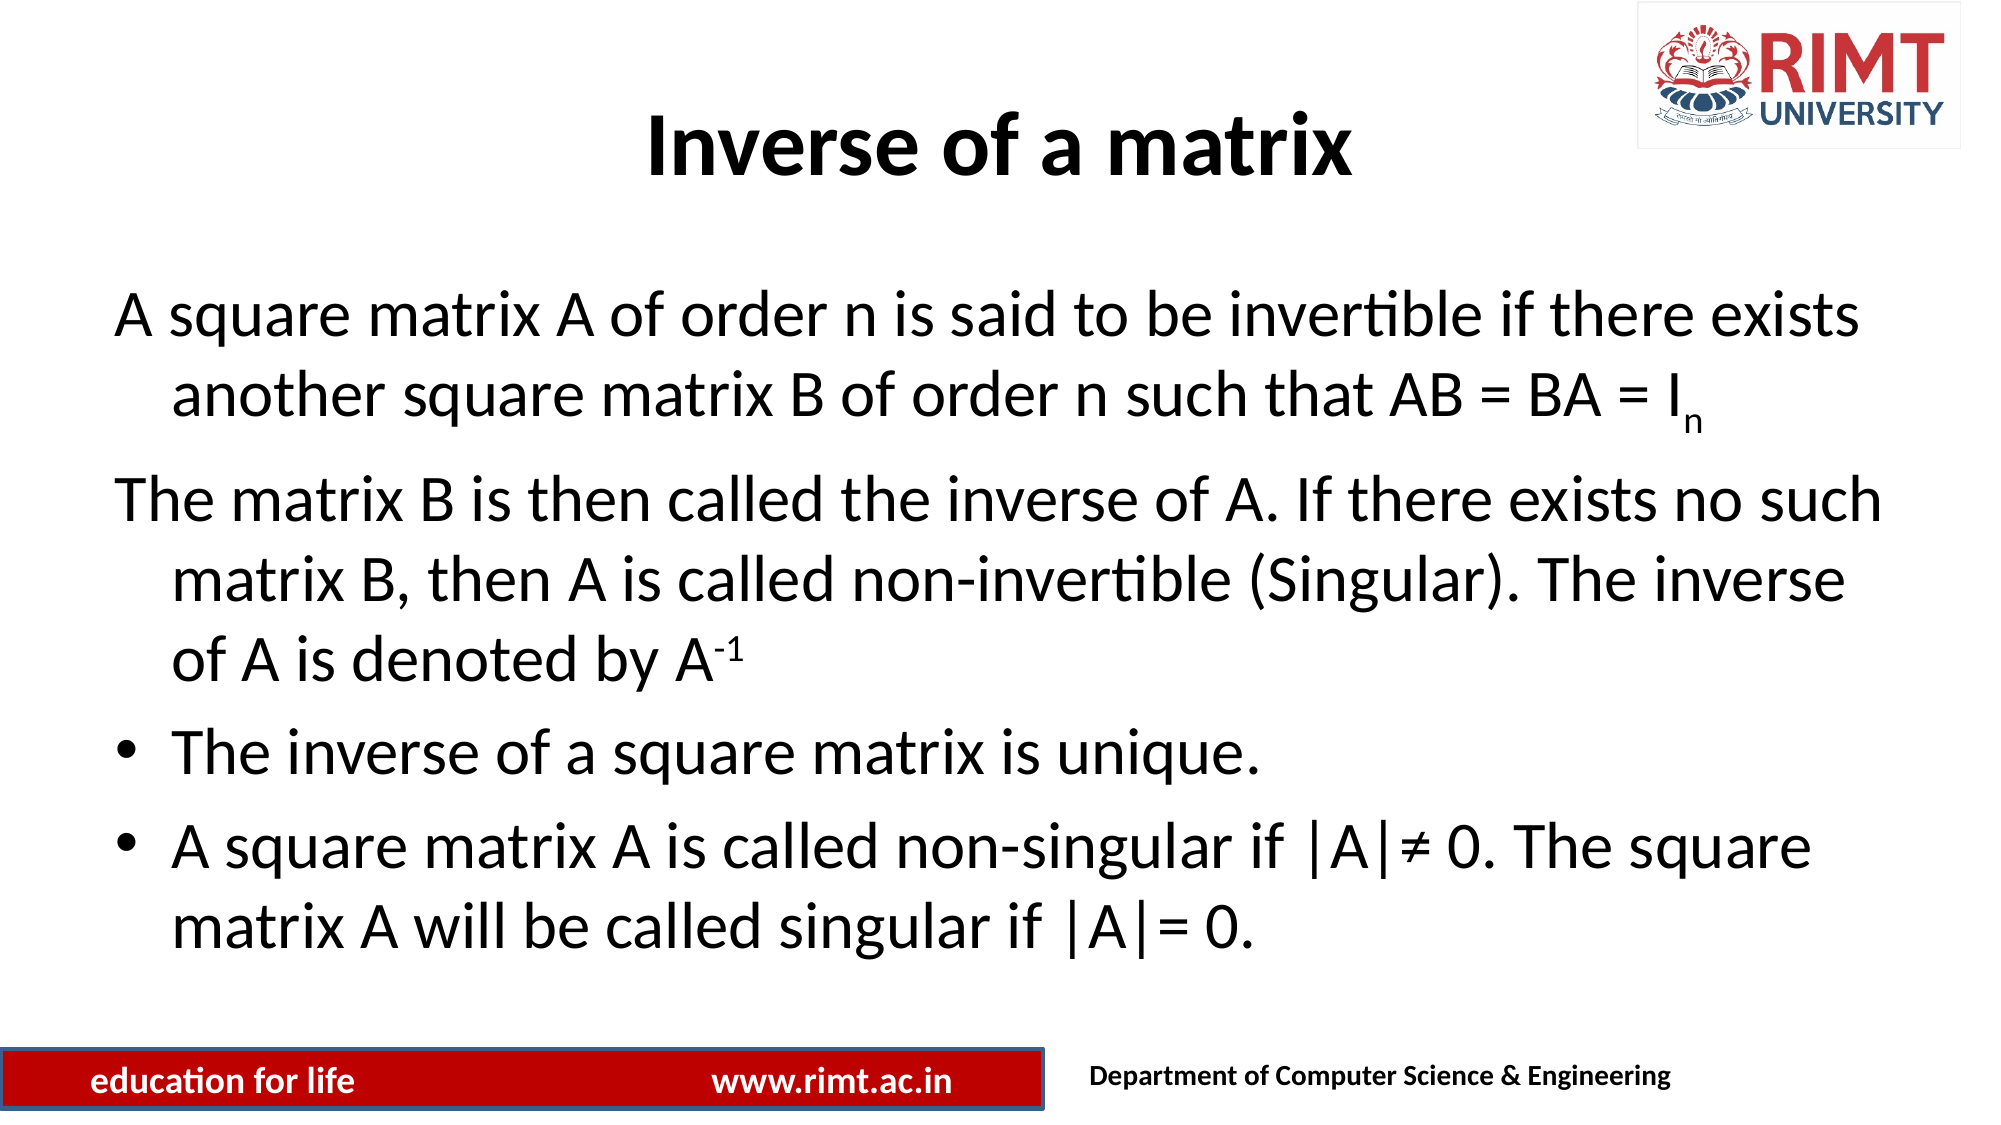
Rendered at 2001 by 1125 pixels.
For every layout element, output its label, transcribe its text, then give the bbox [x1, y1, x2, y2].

list A square matrix A of order n is said to be invertible if there exists another square matrix B of order n such that AB = BA = In The matrix B is then called the inverse of A. If there exists no such matrix B, then A is called non-invertible (Singular). The inverse of A is denoted by A-1 The inverse of a square matrix is unique. A square matrix A is called non-singular if |A|≠ 0. The square matrix A will be called singular if |A|= 0. [99, 262, 1900, 1005]
title Inverse of a matrix [99, 45, 1900, 233]
picture [1637, 1, 1961, 149]
text_box Department of Computer Science & Engineering [1042, 1044, 1718, 1104]
text_box education for life www.rimt.ac.in [0, 1047, 1045, 1111]
